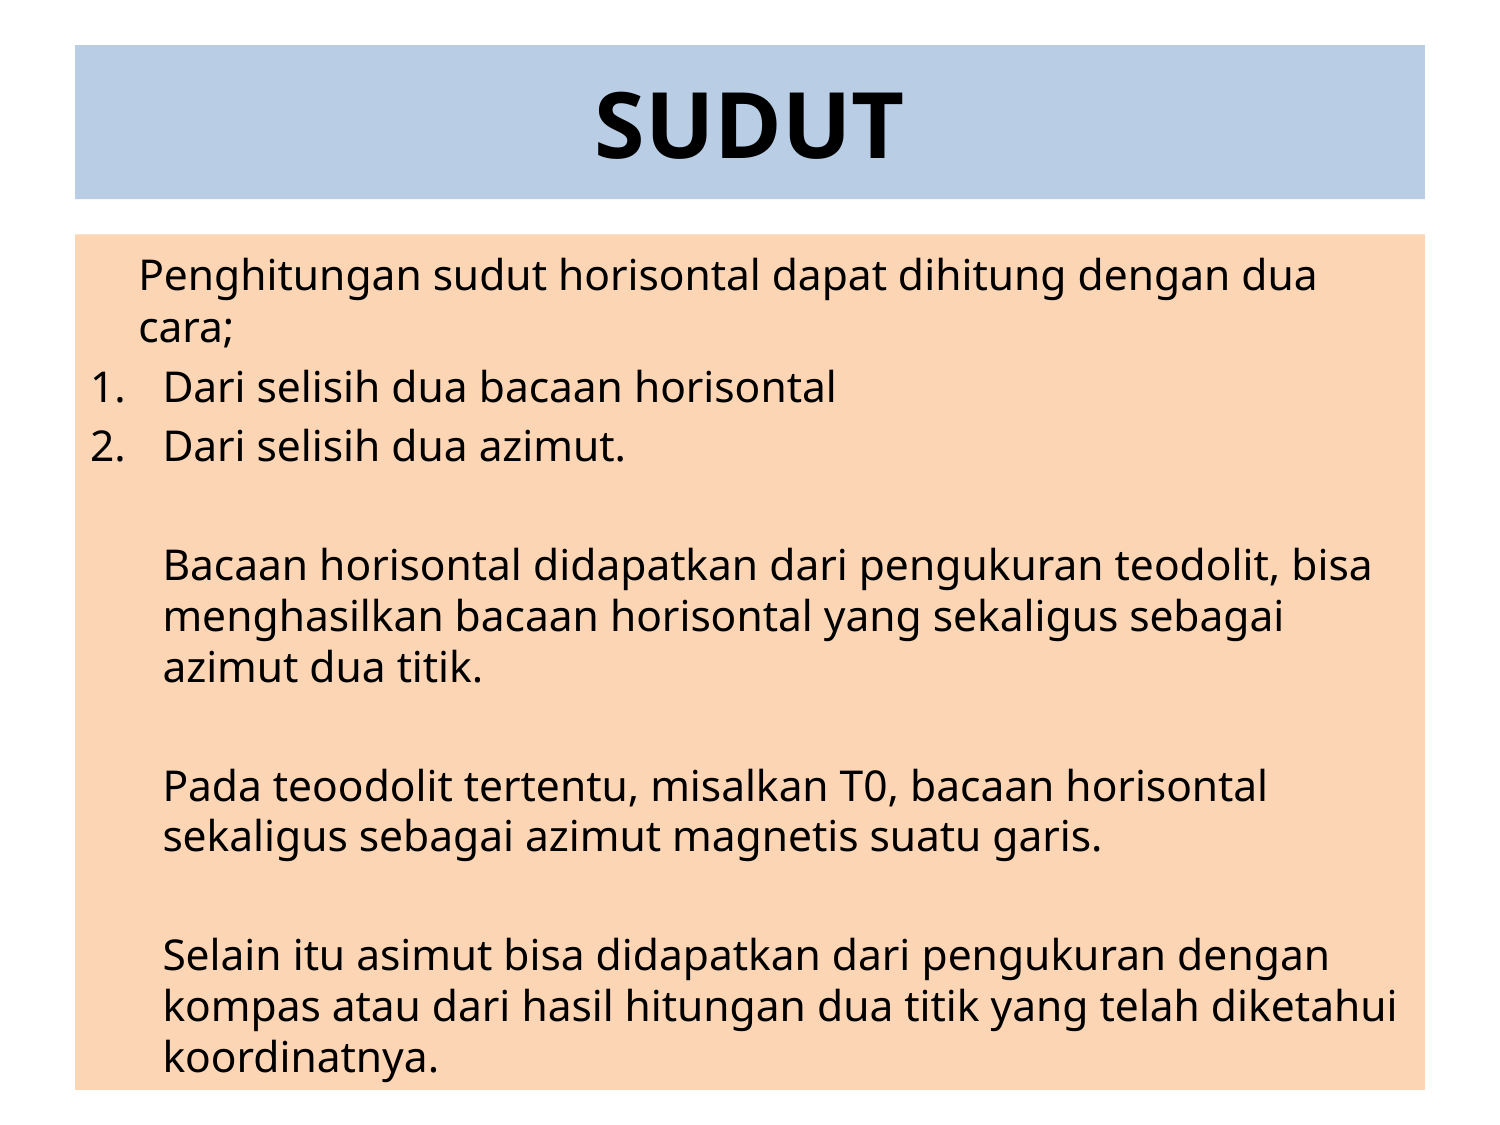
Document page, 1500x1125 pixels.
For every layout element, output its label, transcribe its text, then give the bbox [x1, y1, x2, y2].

title SUDUT [75, 45, 1425, 200]
list Penghitungan sudut horisontal dapat dihitung dengan dua cara; Dari selisih dua bacaan horisontal Dari selisih dua azimut. Bacaan horisontal didapatkan dari pengukuran teodolit, bisa menghasilkan bacaan horisontal yang sekaligus sebagai azimut dua titik. Pada teoodolit tertentu, misalkan T0, bacaan horisontal sekaligus sebagai azimut magnetis suatu garis. Selain itu asimut bisa didapatkan dari pengukuran dengan kompas atau dari hasil hitungan dua titik yang telah diketahui koordinatnya. [75, 234, 1425, 1090]
